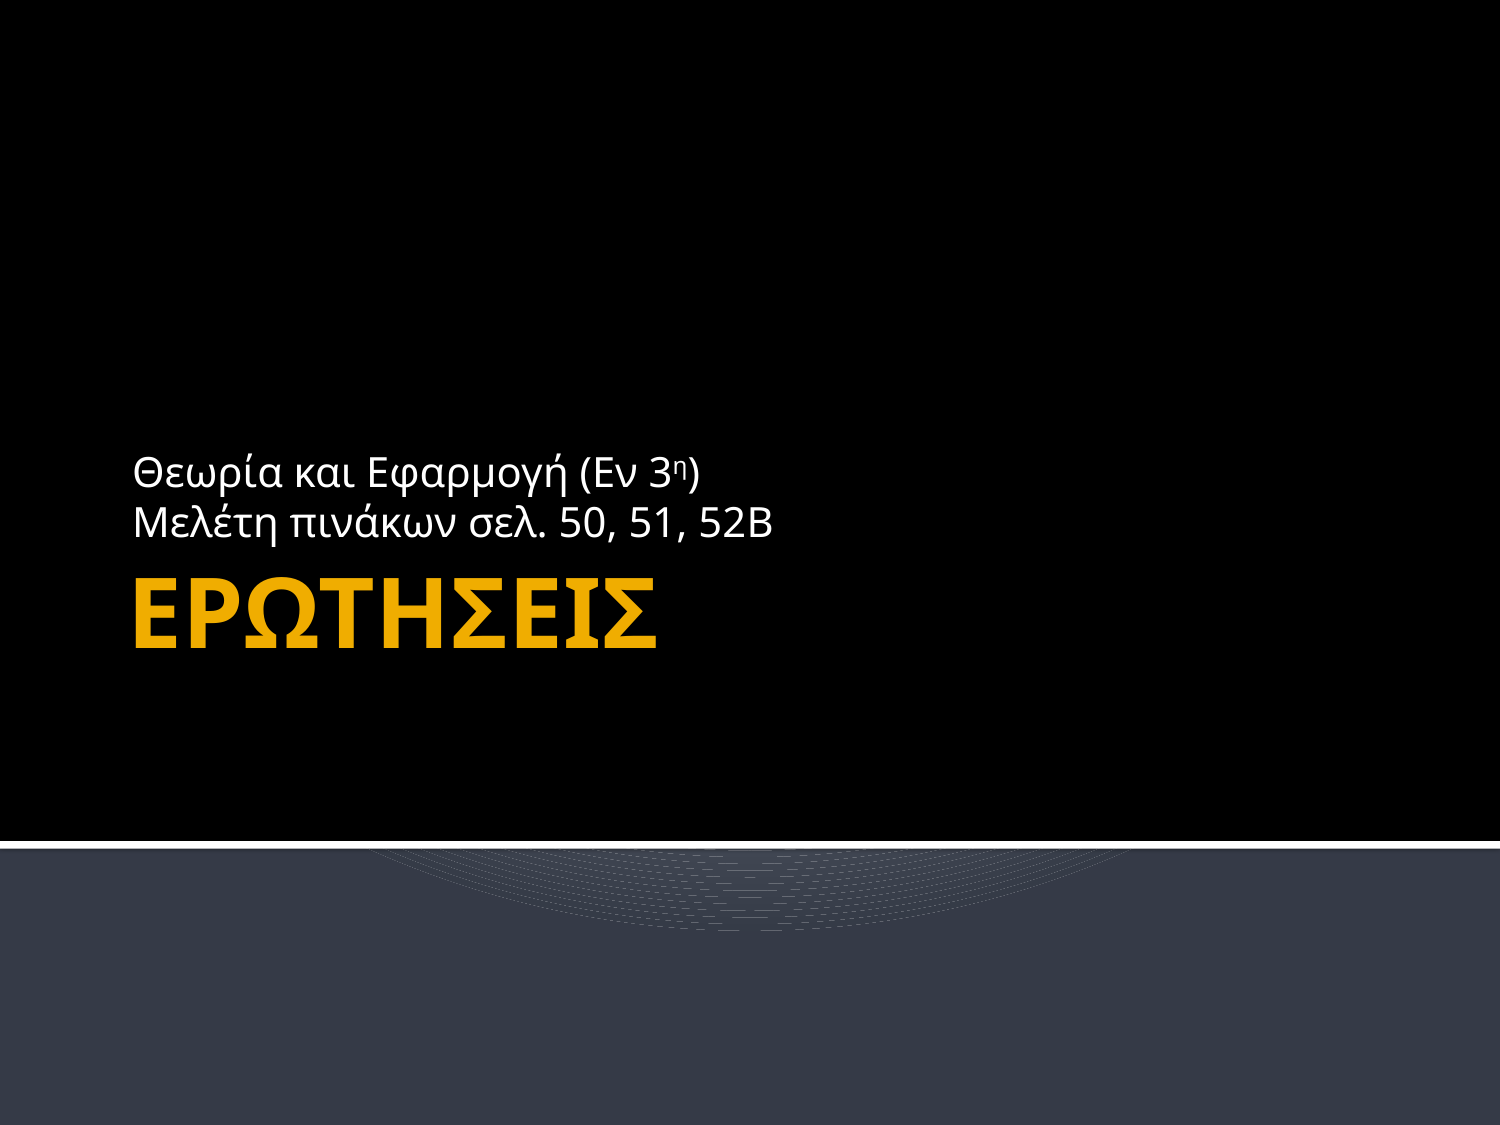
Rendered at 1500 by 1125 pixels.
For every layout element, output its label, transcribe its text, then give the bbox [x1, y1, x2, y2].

subtitle Θεωρία και Εφαρμογή (Εν 3η) Μελέτη πινάκων σελ. 50, 51, 52Β [112, 299, 1438, 546]
title ΕΡΩΤΗΣΕΙΣ [112, 550, 1438, 825]
